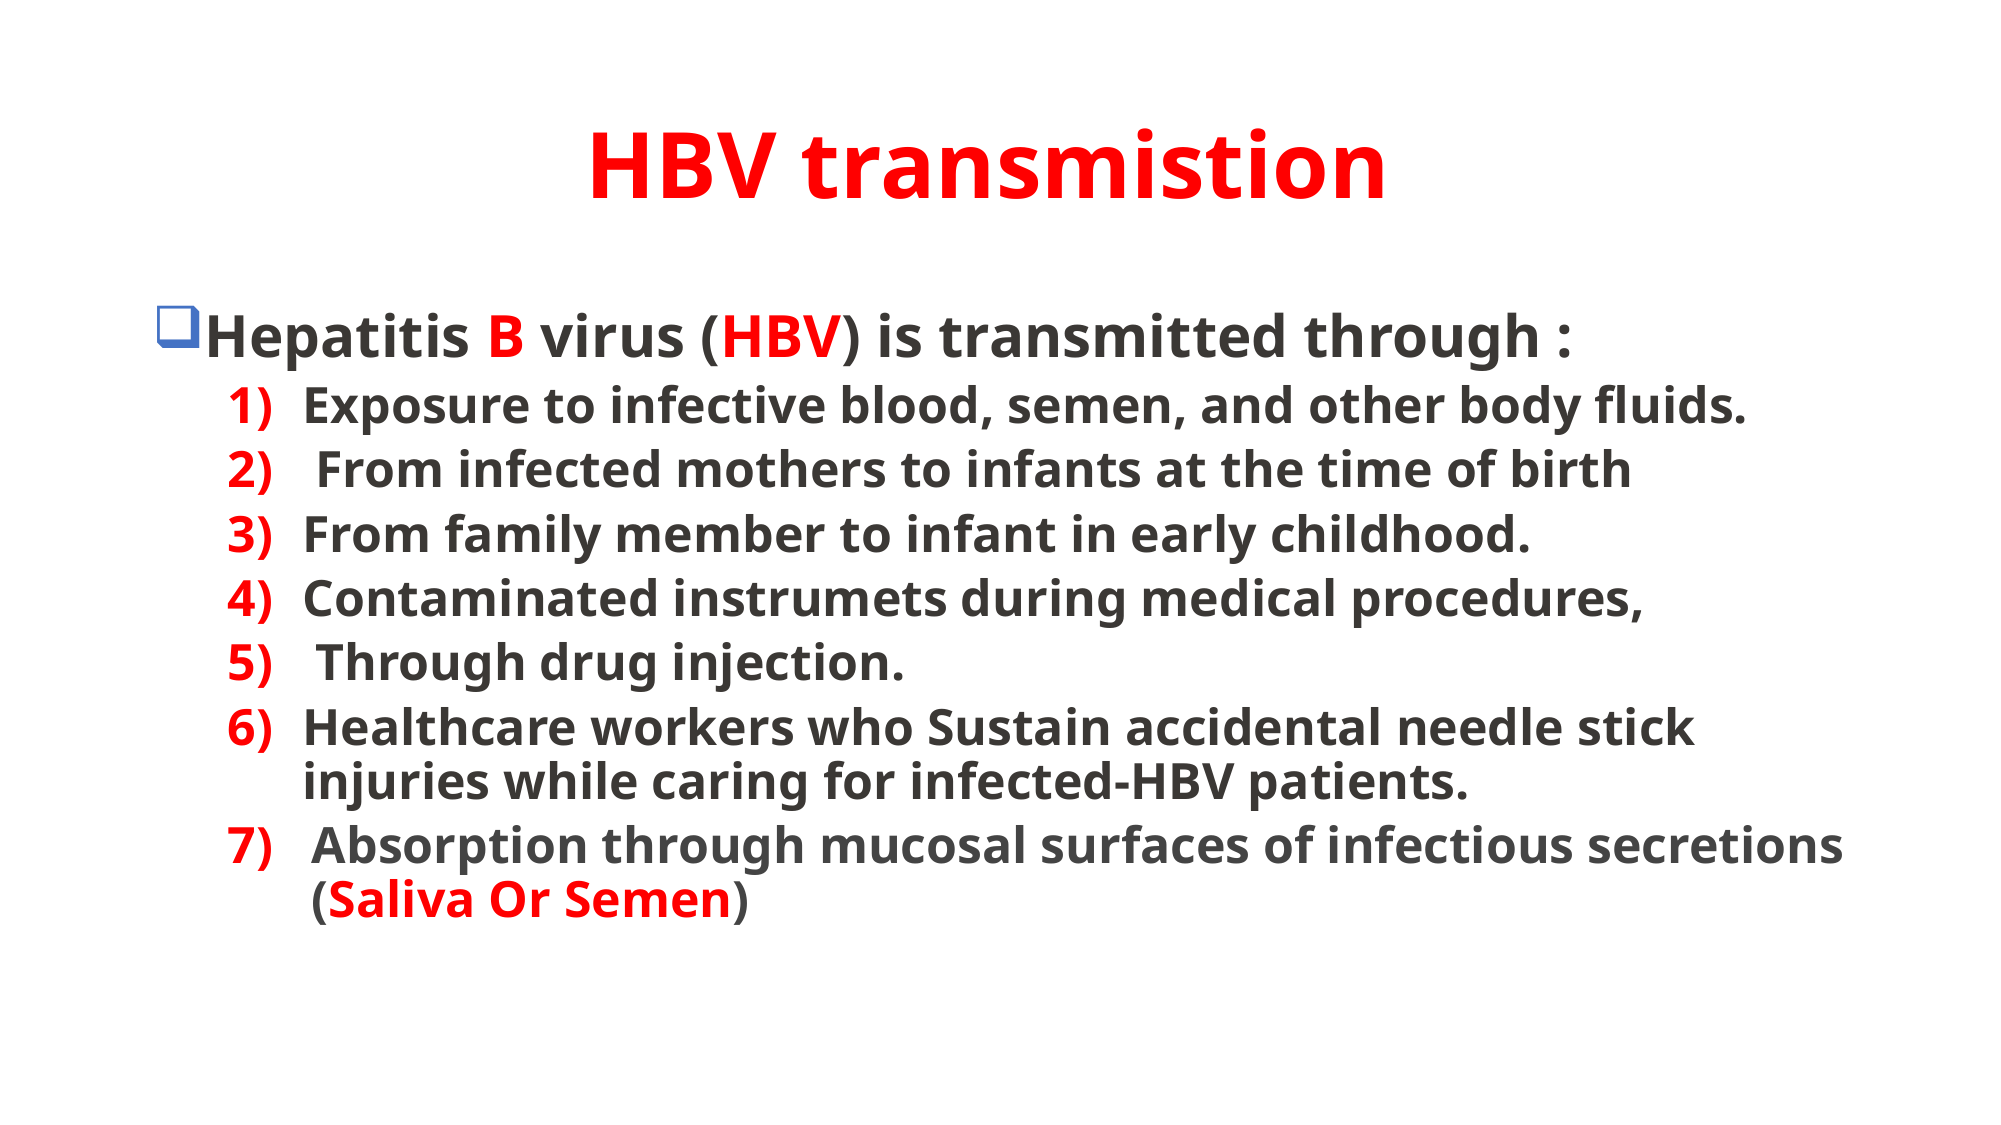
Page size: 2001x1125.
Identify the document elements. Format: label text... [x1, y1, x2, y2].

title HBV transmistion [137, 59, 1863, 278]
list Hepatitis B virus (HBV) is transmitted through : Exposure to infective blood, semen, and other body fluids. From infected mothers to infants at the time of birth From family member to infant in early childhood. Contaminated instrumets during medical procedures, Through drug injection. Healthcare workers who Sustain accidental needle stick injuries while caring for infected-HBV patients. Absorption through mucosal surfaces of infectious secretions (Saliva Or Semen) [137, 299, 1863, 1014]
